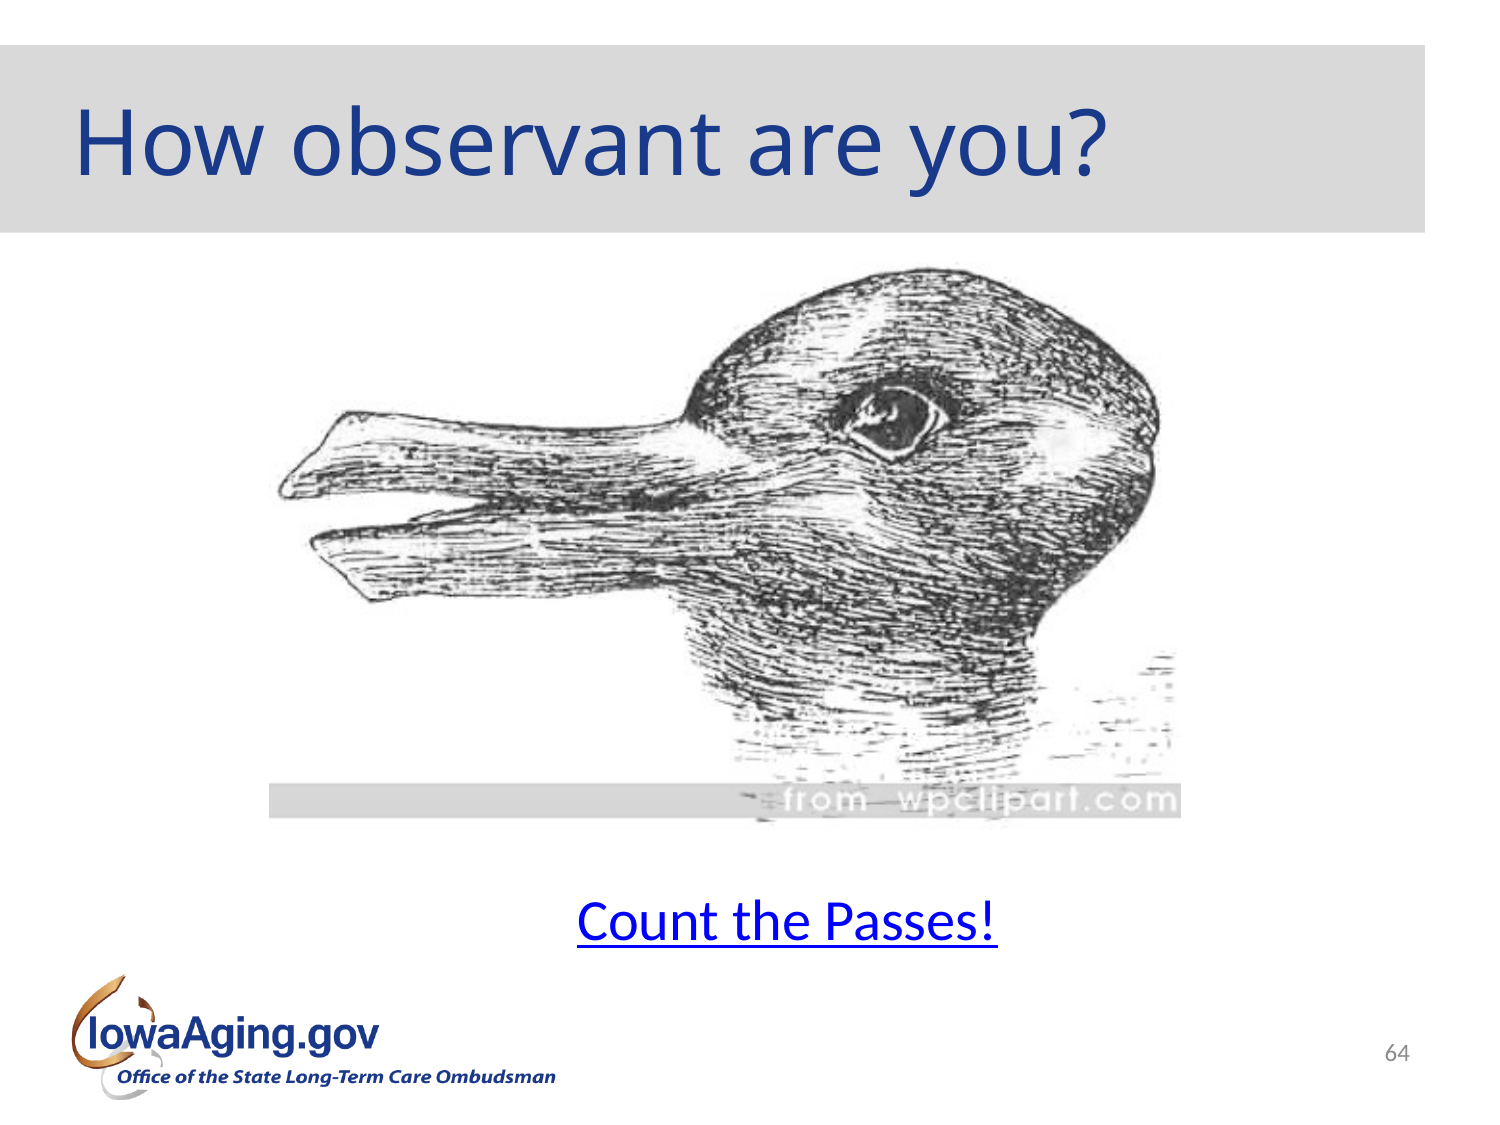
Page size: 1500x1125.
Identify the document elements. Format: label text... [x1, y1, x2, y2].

text_box Count the Passes! [562, 875, 1200, 960]
slide_number 64 [1100, 1021, 1425, 1082]
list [187, 262, 1263, 831]
title How observant are you? [0, 45, 1425, 233]
picture [57, 974, 556, 1100]
